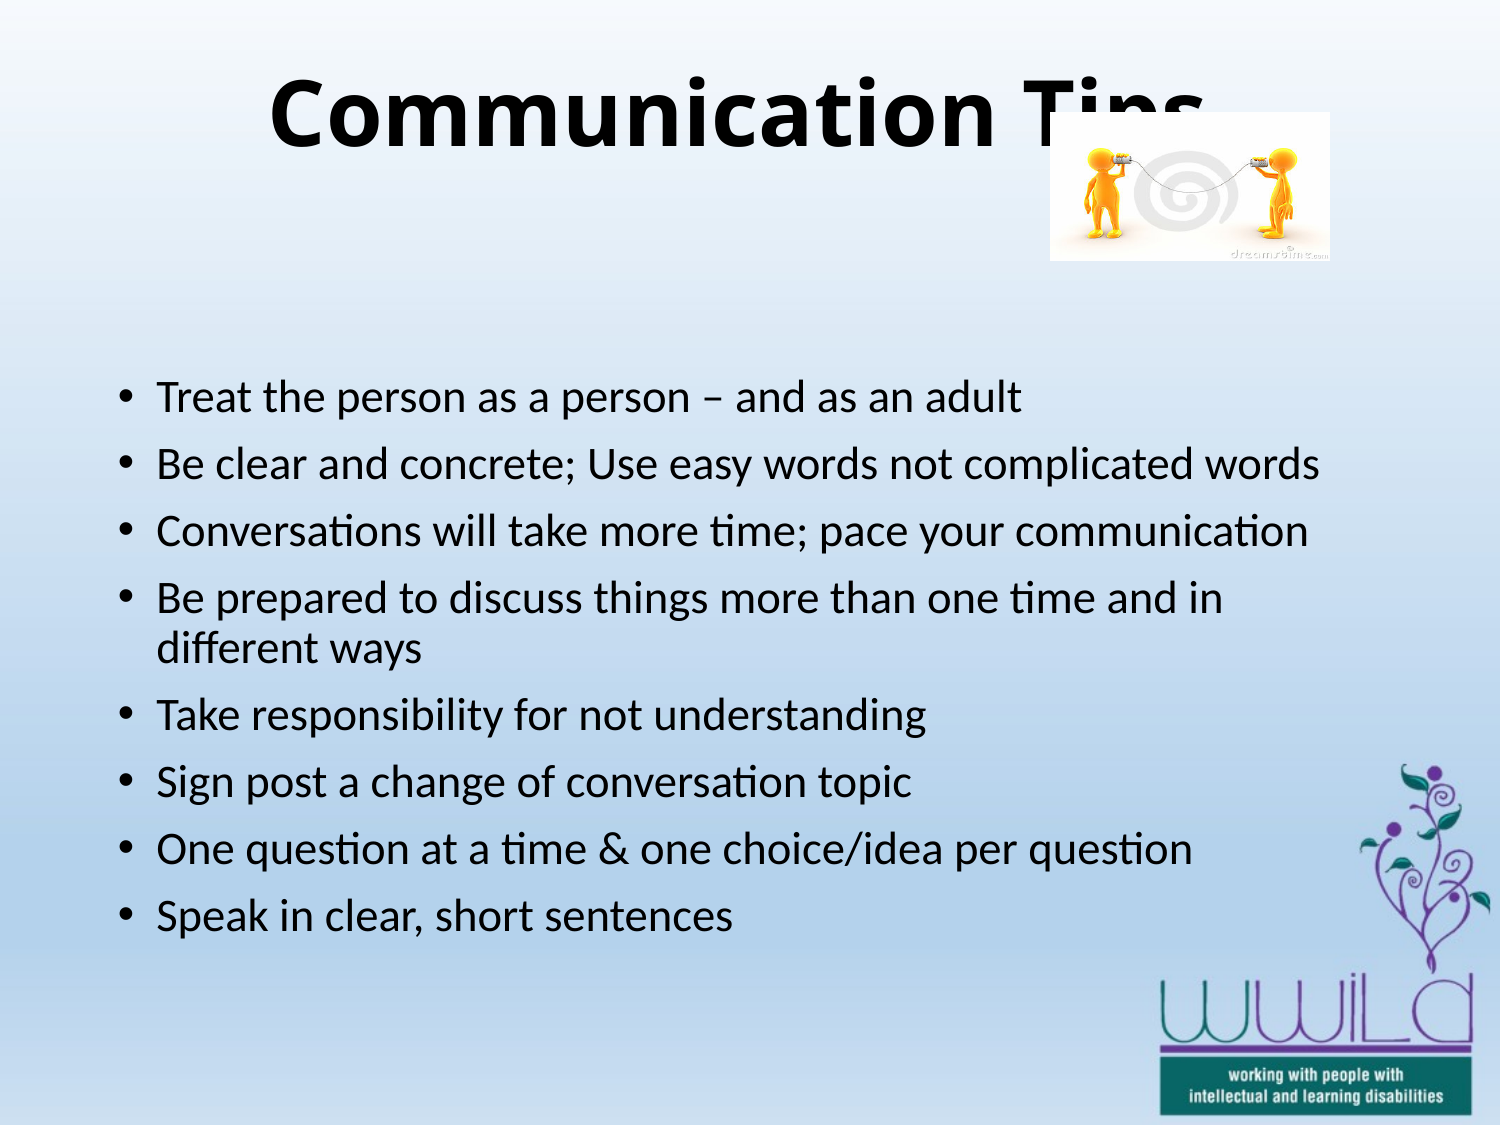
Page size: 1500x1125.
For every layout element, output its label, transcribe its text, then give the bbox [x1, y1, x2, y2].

title Communication Tips [103, 59, 1397, 278]
picture [0, 0, 1500, 1125]
list Treat the person as a person – and as an adult Be clear and concrete; Use easy words not complicated words Conversations will take more time; pace your communication Be prepared to discuss things more than one time and in different ways Take responsibility for not understanding Sign post a change of conversation topic One question at a time & one choice/idea per question Speak in clear, short sentences [103, 365, 1397, 958]
